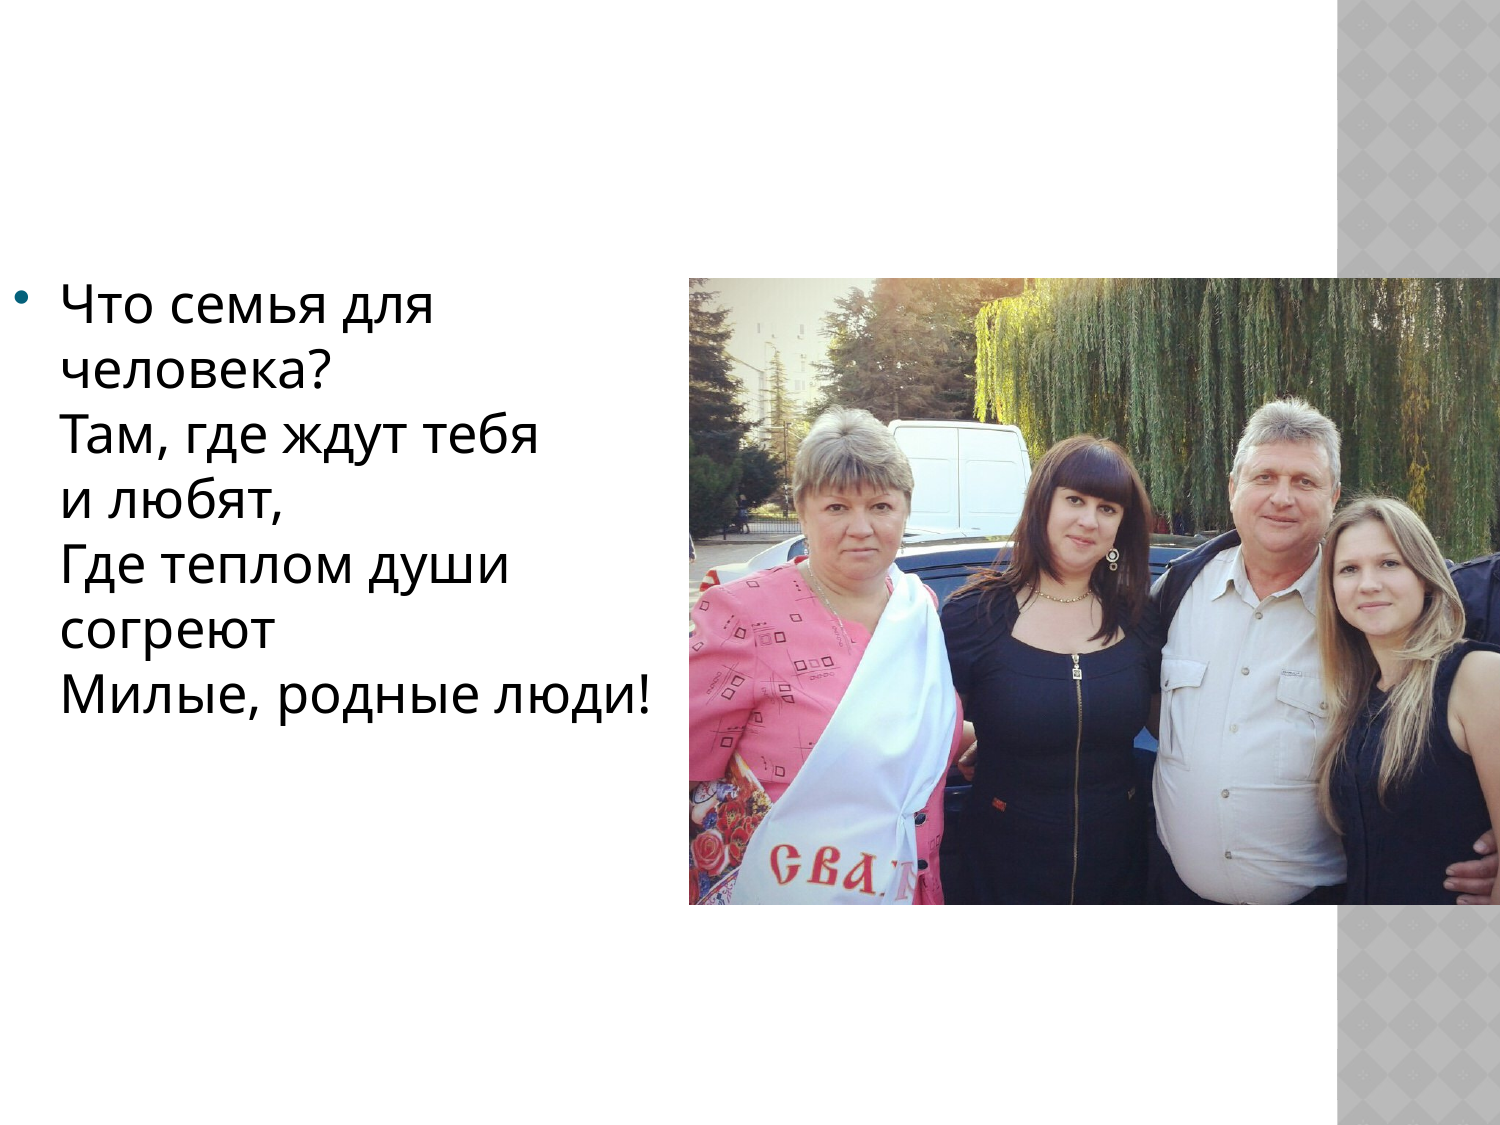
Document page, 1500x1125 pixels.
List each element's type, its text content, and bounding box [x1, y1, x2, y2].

list Что семья для человека? Там, где ждут тебя и любят, Где теплом души согреют Милые, родные люди! [0, 262, 715, 1047]
picture [688, 278, 1500, 906]
